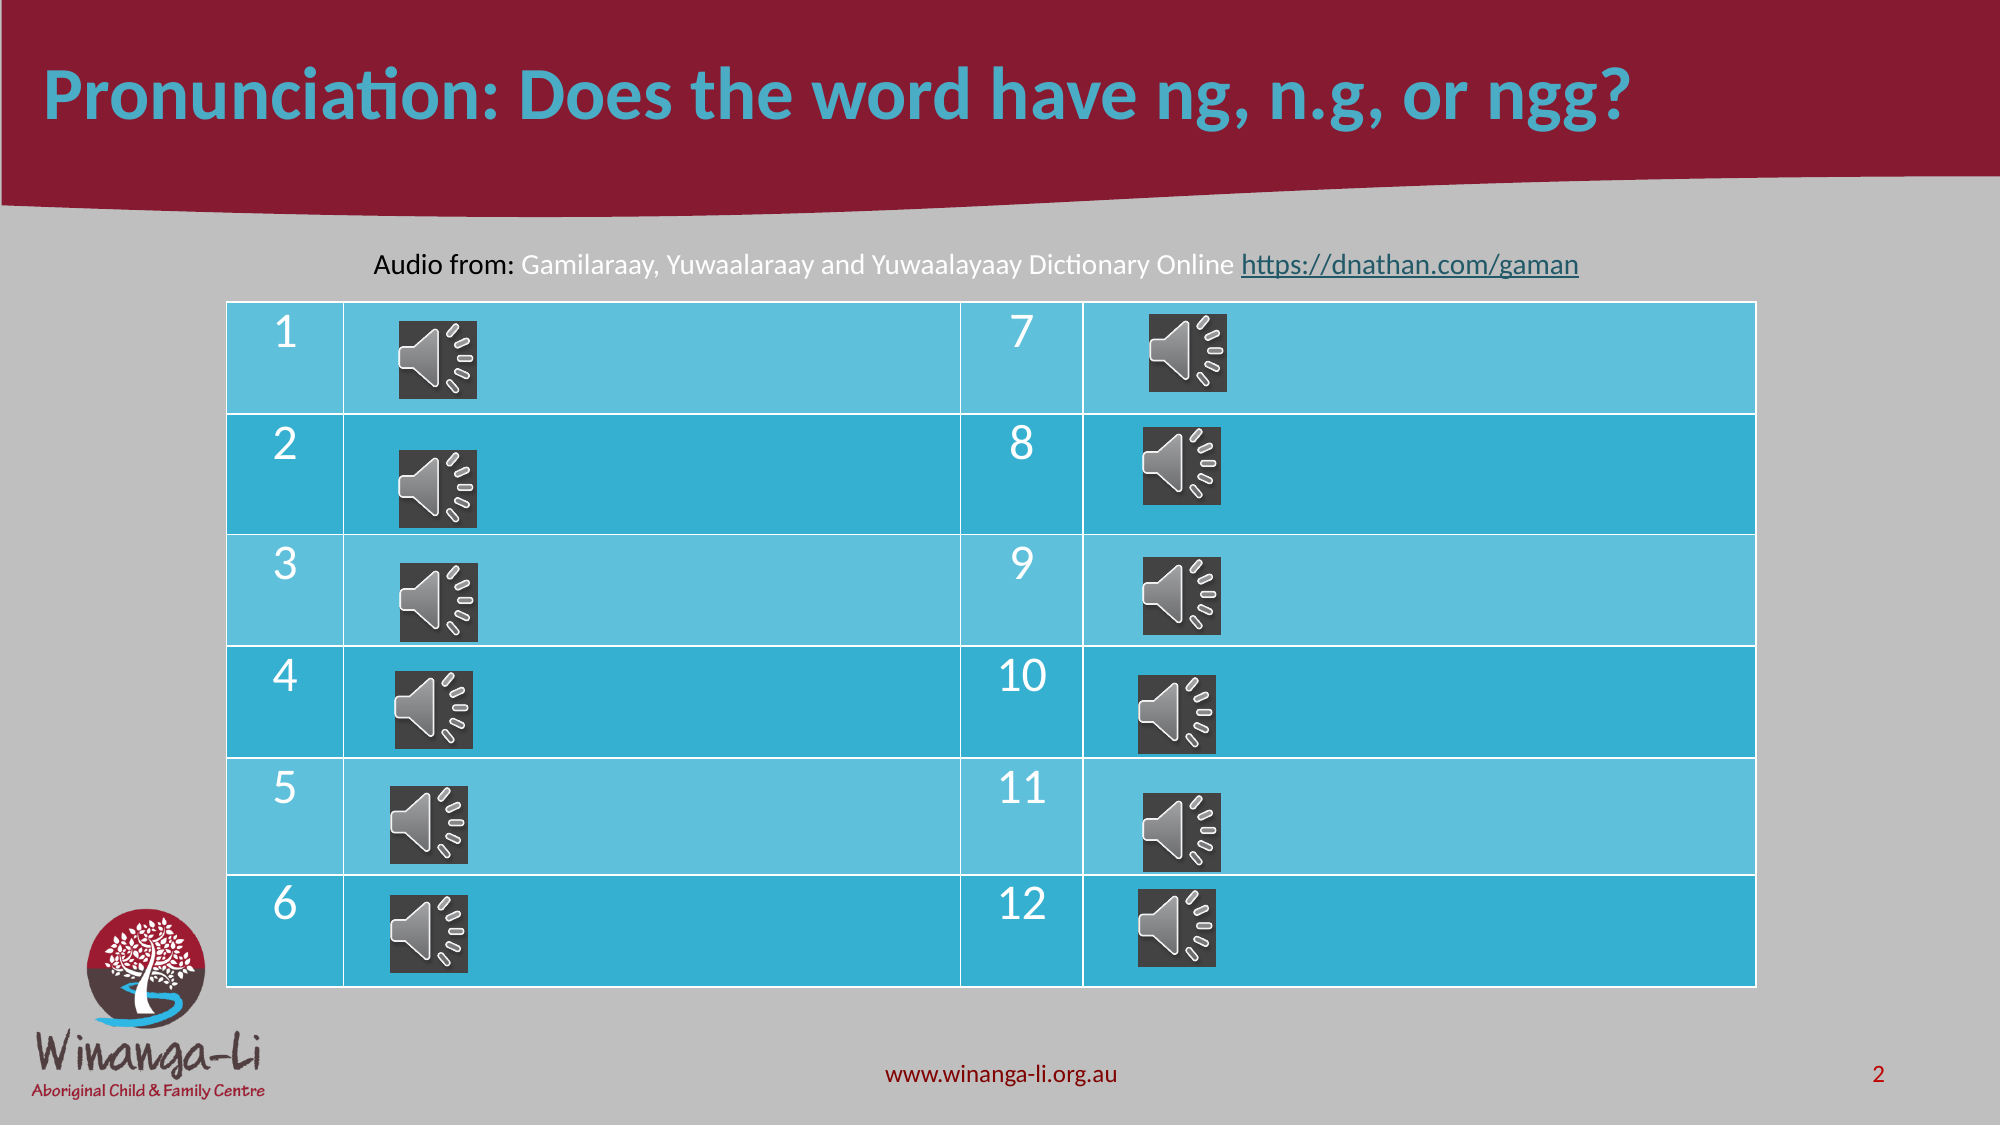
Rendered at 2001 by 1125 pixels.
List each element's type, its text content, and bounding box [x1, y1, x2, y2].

table_cell [344, 415, 960, 534]
table_header 1 [227, 303, 343, 413]
table_cell 9 [961, 535, 1082, 645]
picture [389, 893, 470, 975]
picture [1141, 425, 1222, 506]
table_cell 11 [961, 759, 1082, 874]
picture [1137, 887, 1218, 969]
footer www.winanga-li.org.au [684, 1042, 1319, 1103]
text_box Audio from: Gamilaraay, Yuwaalaraay and Yuwaalayaay Dictionary Online https://dnathan.com/gaman [314, 237, 1638, 333]
table_cell 4 [227, 647, 343, 757]
table_cell [1084, 876, 1755, 986]
picture [1137, 674, 1218, 755]
table_cell 3 [227, 535, 343, 645]
table_cell 12 [961, 876, 1082, 986]
picture [1141, 792, 1222, 873]
picture [397, 448, 479, 530]
table_header [344, 333, 960, 413]
picture [397, 320, 479, 401]
slide_number 2 [1433, 1042, 1900, 1103]
table_cell 6 [227, 876, 343, 986]
table_cell [1084, 535, 1755, 645]
table_cell 2 [227, 415, 343, 534]
picture [389, 784, 470, 866]
picture [20, 894, 275, 1114]
picture [1141, 556, 1222, 637]
text_box [0, 0, 2000, 220]
table_cell [344, 876, 960, 986]
table_cell [1084, 759, 1755, 874]
picture [398, 562, 479, 643]
text_box Pronunciation: Does the word have ng, n.g, or ngg? [28, 36, 1709, 142]
table_cell 10 [961, 647, 1082, 757]
table_header 7 [961, 333, 1082, 413]
table_cell [344, 759, 960, 874]
table_cell [1084, 415, 1755, 534]
table_header [1084, 303, 1755, 413]
picture [393, 669, 474, 751]
table_cell [344, 535, 960, 645]
picture [1147, 312, 1229, 394]
table_cell 8 [961, 415, 1082, 534]
table_cell [1084, 647, 1755, 757]
table_cell [344, 647, 960, 757]
table_cell 5 [227, 759, 343, 874]
